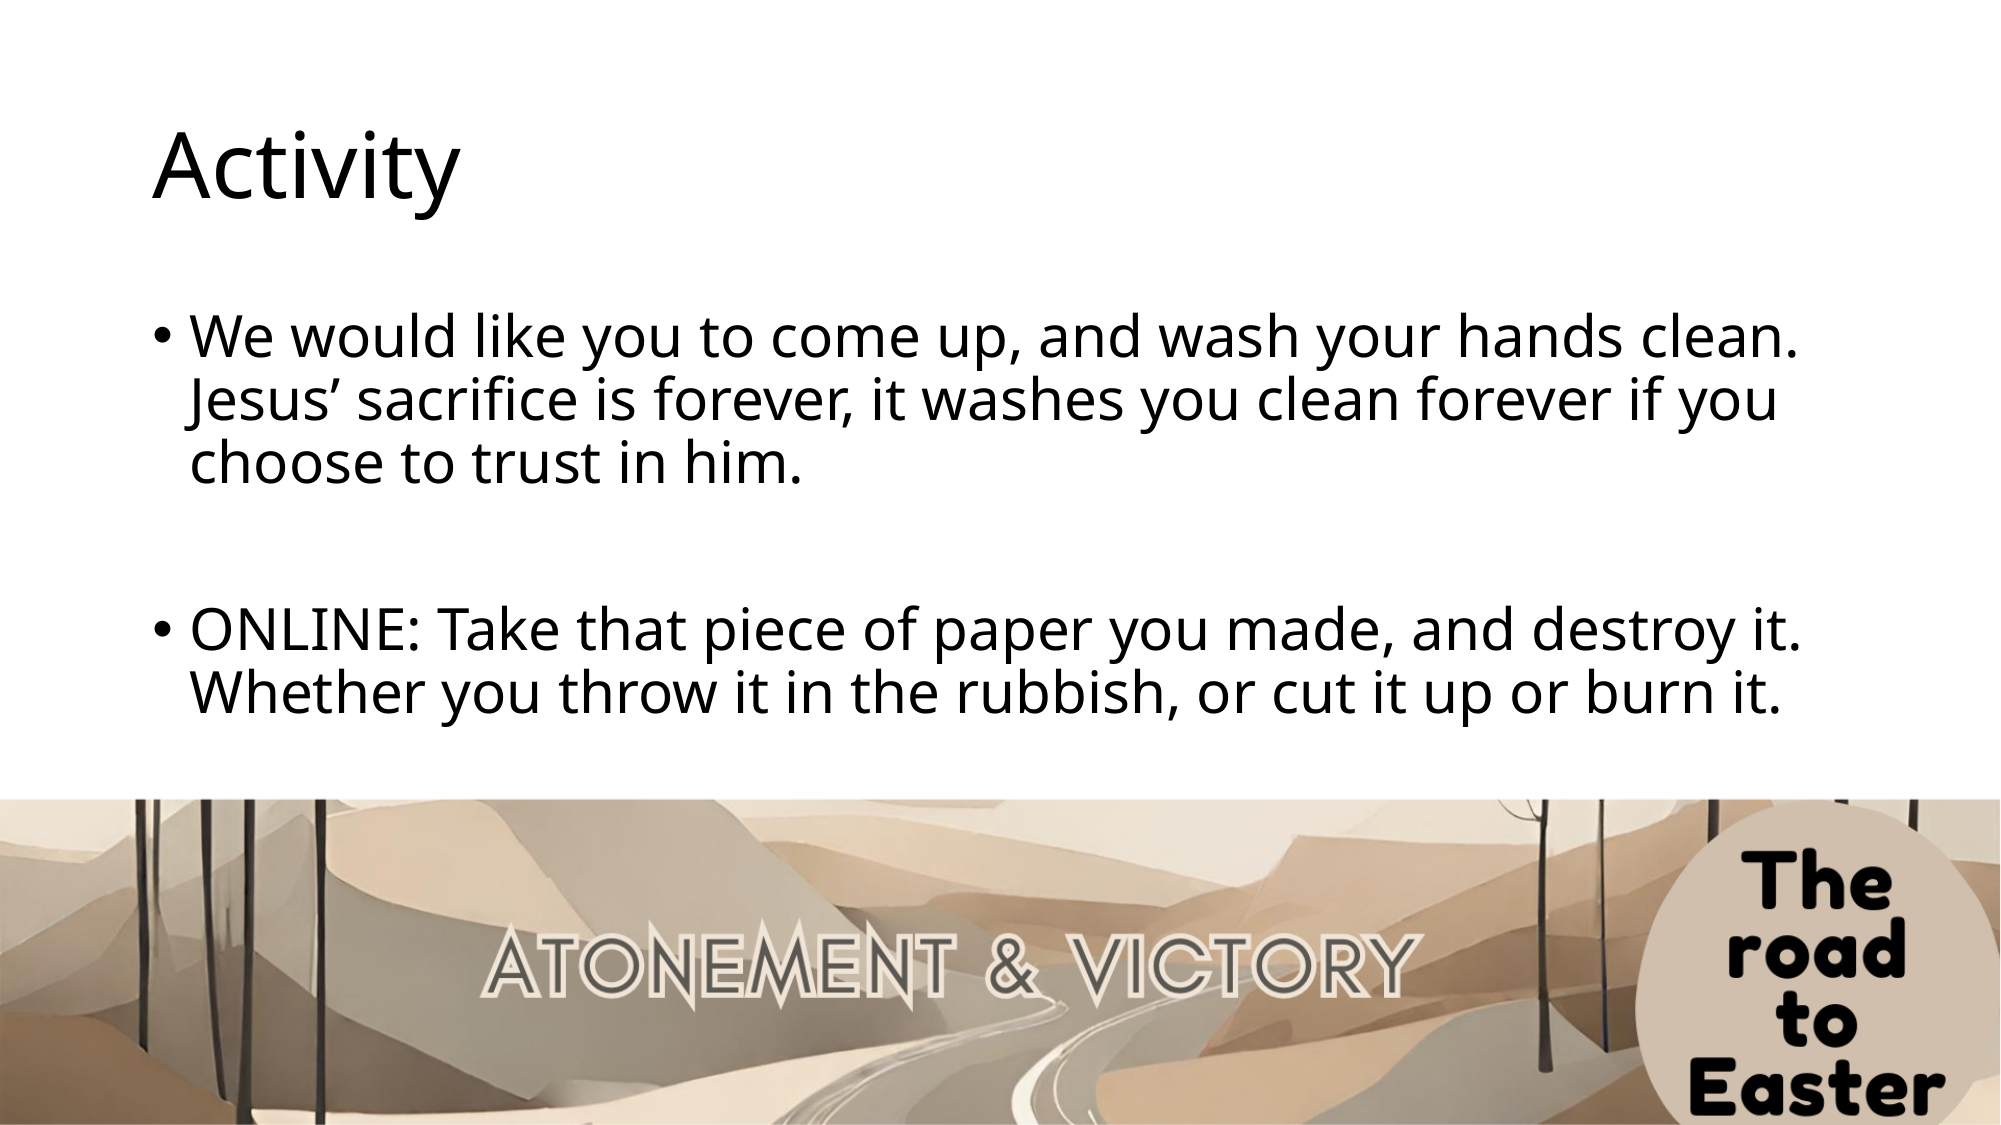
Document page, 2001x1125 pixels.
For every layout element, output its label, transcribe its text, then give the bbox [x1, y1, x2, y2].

title Activity [137, 59, 1863, 278]
picture [0, 0, 2001, 1125]
list We would like you to come up, and wash your hands clean. Jesus’ sacrifice is forever, it washes you clean forever if you choose to trust in him. ONLINE: Take that piece of paper you made, and destroy it. Whether you throw it in the rubbish, or cut it up or burn it. [137, 299, 1863, 1014]
